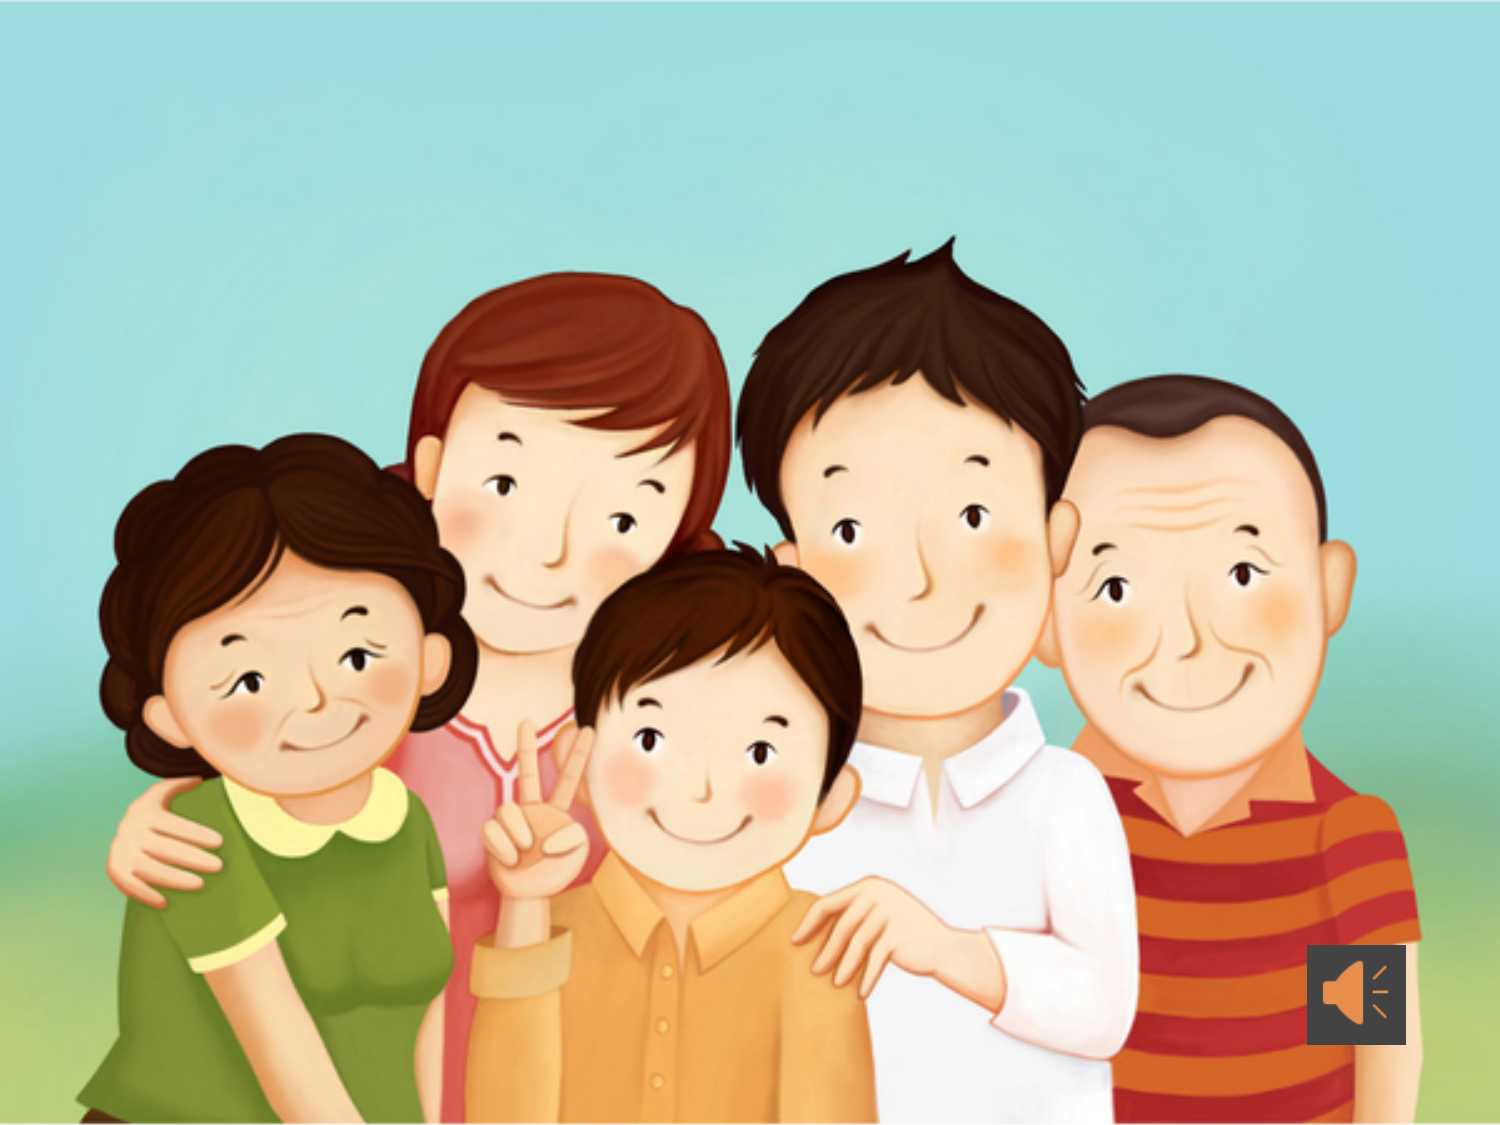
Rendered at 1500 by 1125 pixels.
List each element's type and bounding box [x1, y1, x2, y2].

picture [0, 0, 1500, 1125]
list [1305, 944, 1408, 1046]
